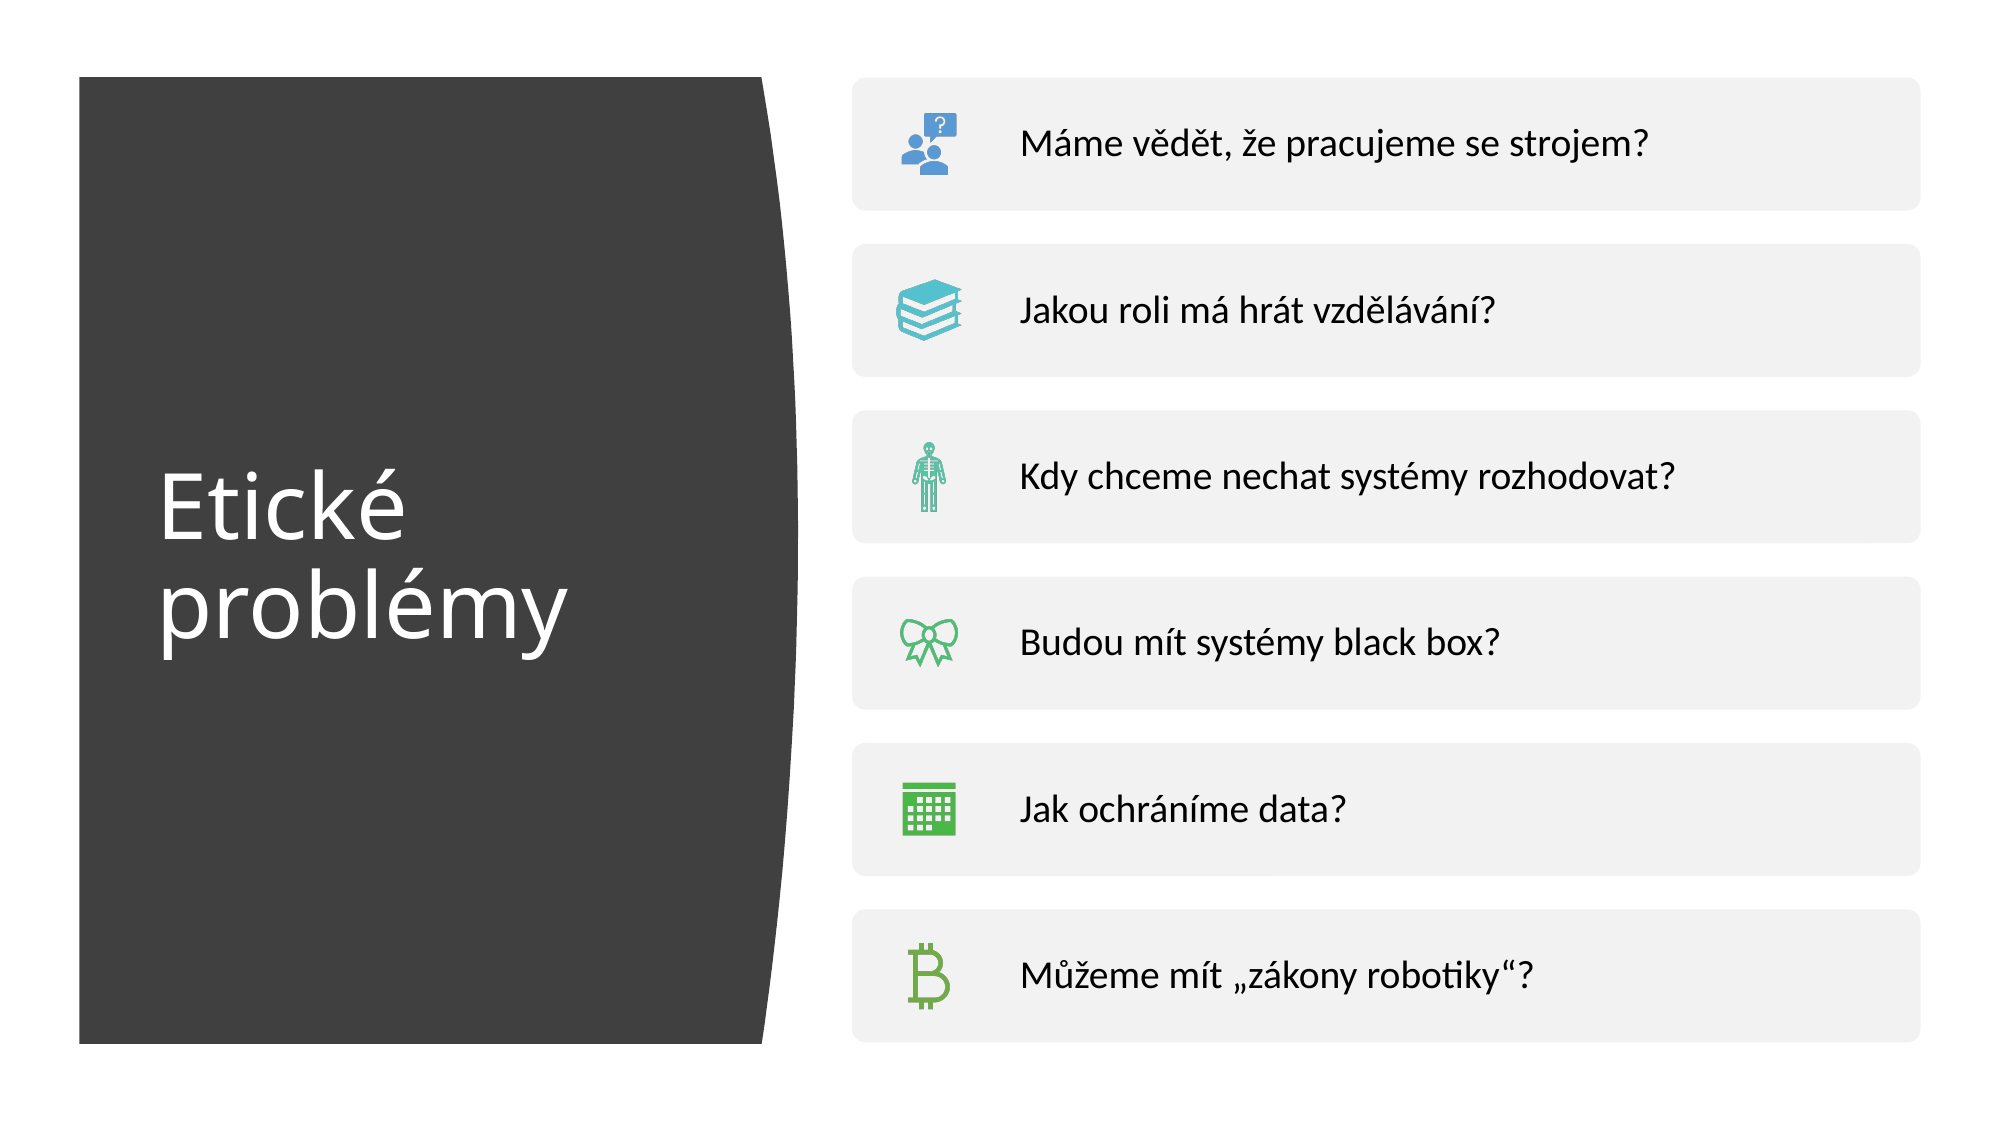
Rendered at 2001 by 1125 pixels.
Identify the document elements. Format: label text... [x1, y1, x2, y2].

text_box [78, 76, 800, 1045]
title Etické problémy [141, 166, 702, 953]
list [852, 77, 1921, 1043]
